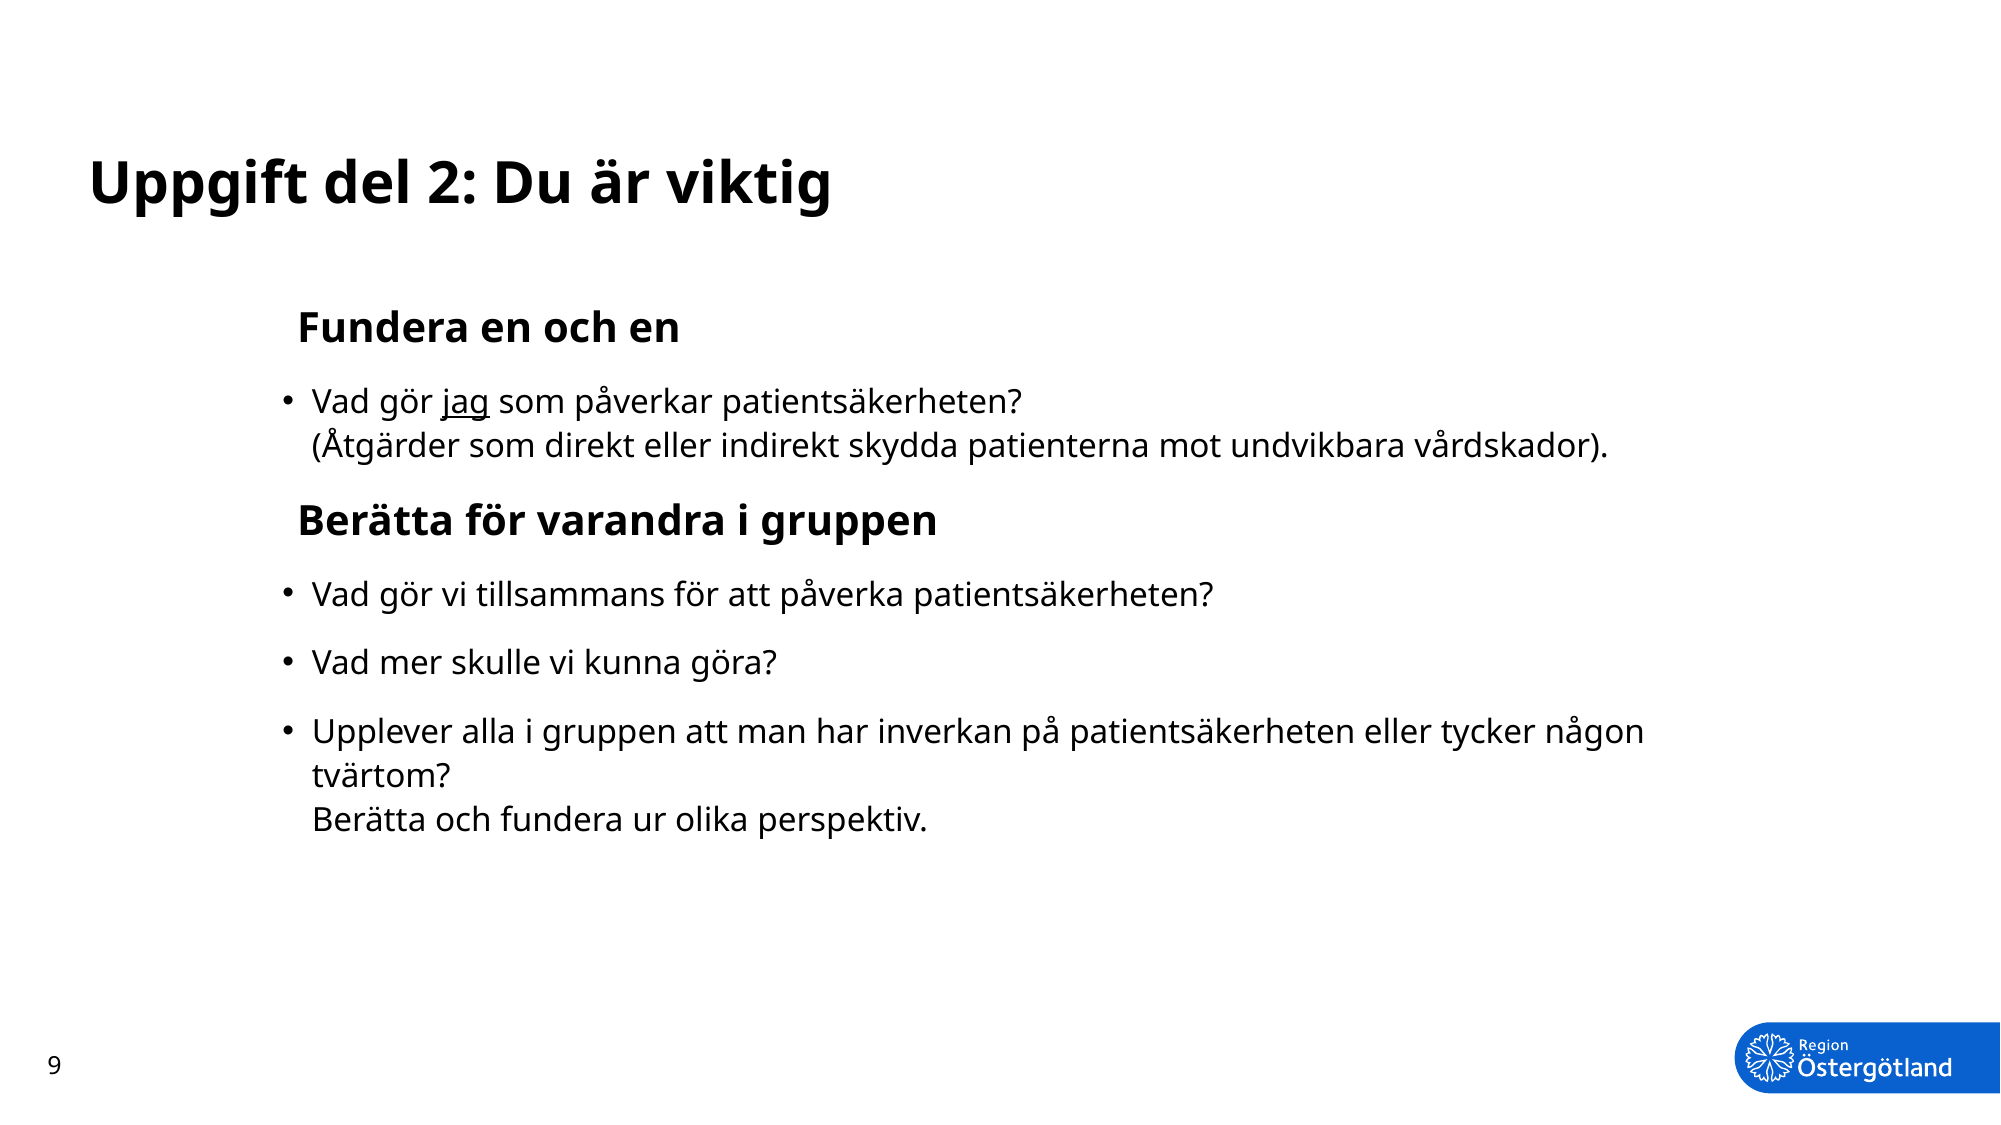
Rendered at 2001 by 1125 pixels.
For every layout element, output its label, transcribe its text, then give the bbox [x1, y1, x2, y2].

slide_number 9 [47, 1042, 107, 1085]
title Uppgift del 2: Du är viktig [88, 60, 1717, 217]
list Fundera en och en Vad gör jag som påverkar patientsäkerheten? (Åtgärder som direkt eller indirekt skydda patienterna mot undvikbara vårdskador). Berätta för varandra i gruppen Vad gör vi tillsammans för att påverka patientsäkerheten? Vad mer skulle vi kunna göra? Upplever alla i gruppen att man har inverkan på patientsäkerheten eller tycker någon tvärtom? Berätta och fundera ur olika perspektiv. [282, 296, 1719, 964]
